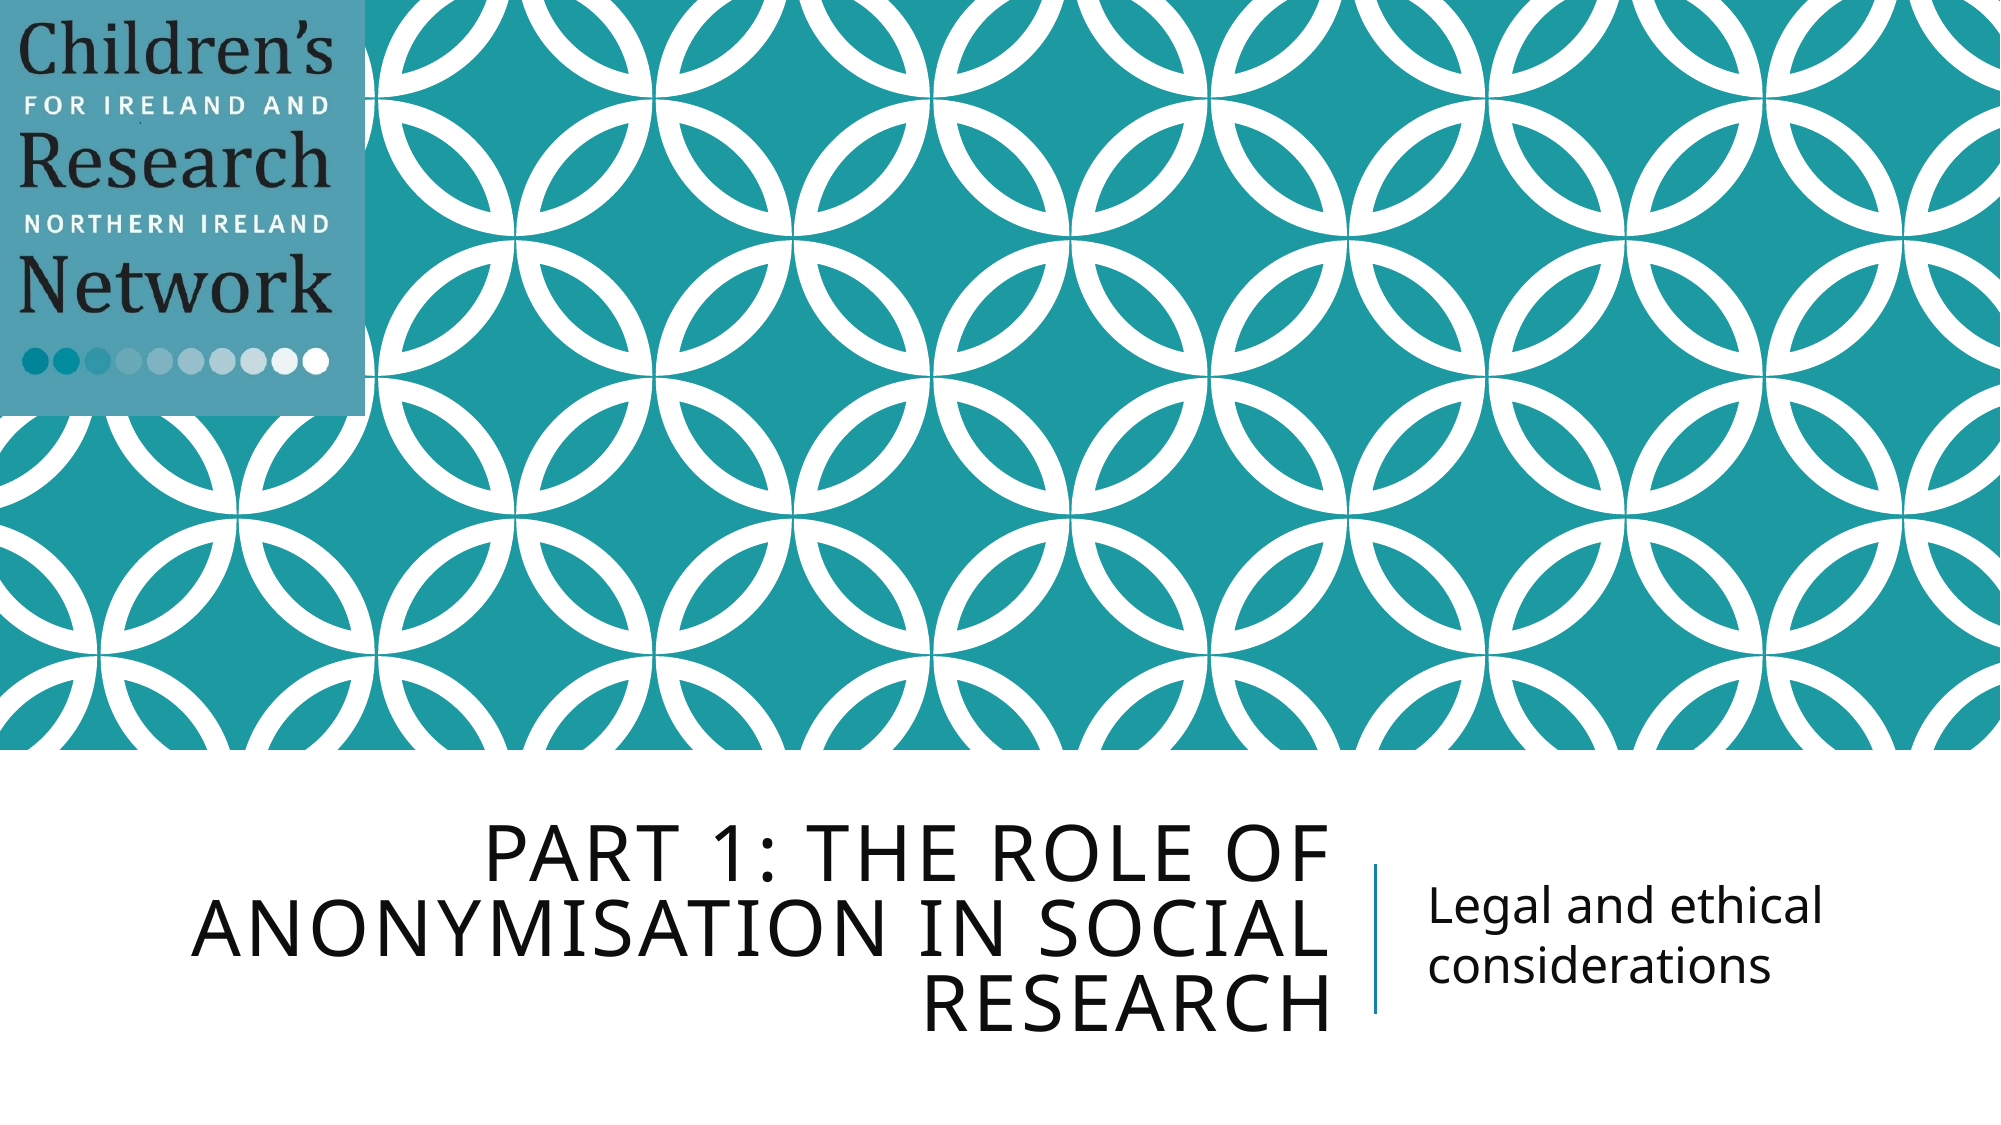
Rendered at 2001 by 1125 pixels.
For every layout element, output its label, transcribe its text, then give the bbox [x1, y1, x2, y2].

picture [0, 0, 366, 416]
title Part 1: The role of anonymisation in social research [75, 813, 1350, 1054]
list Legal and ethical considerations [1412, 813, 1938, 1054]
